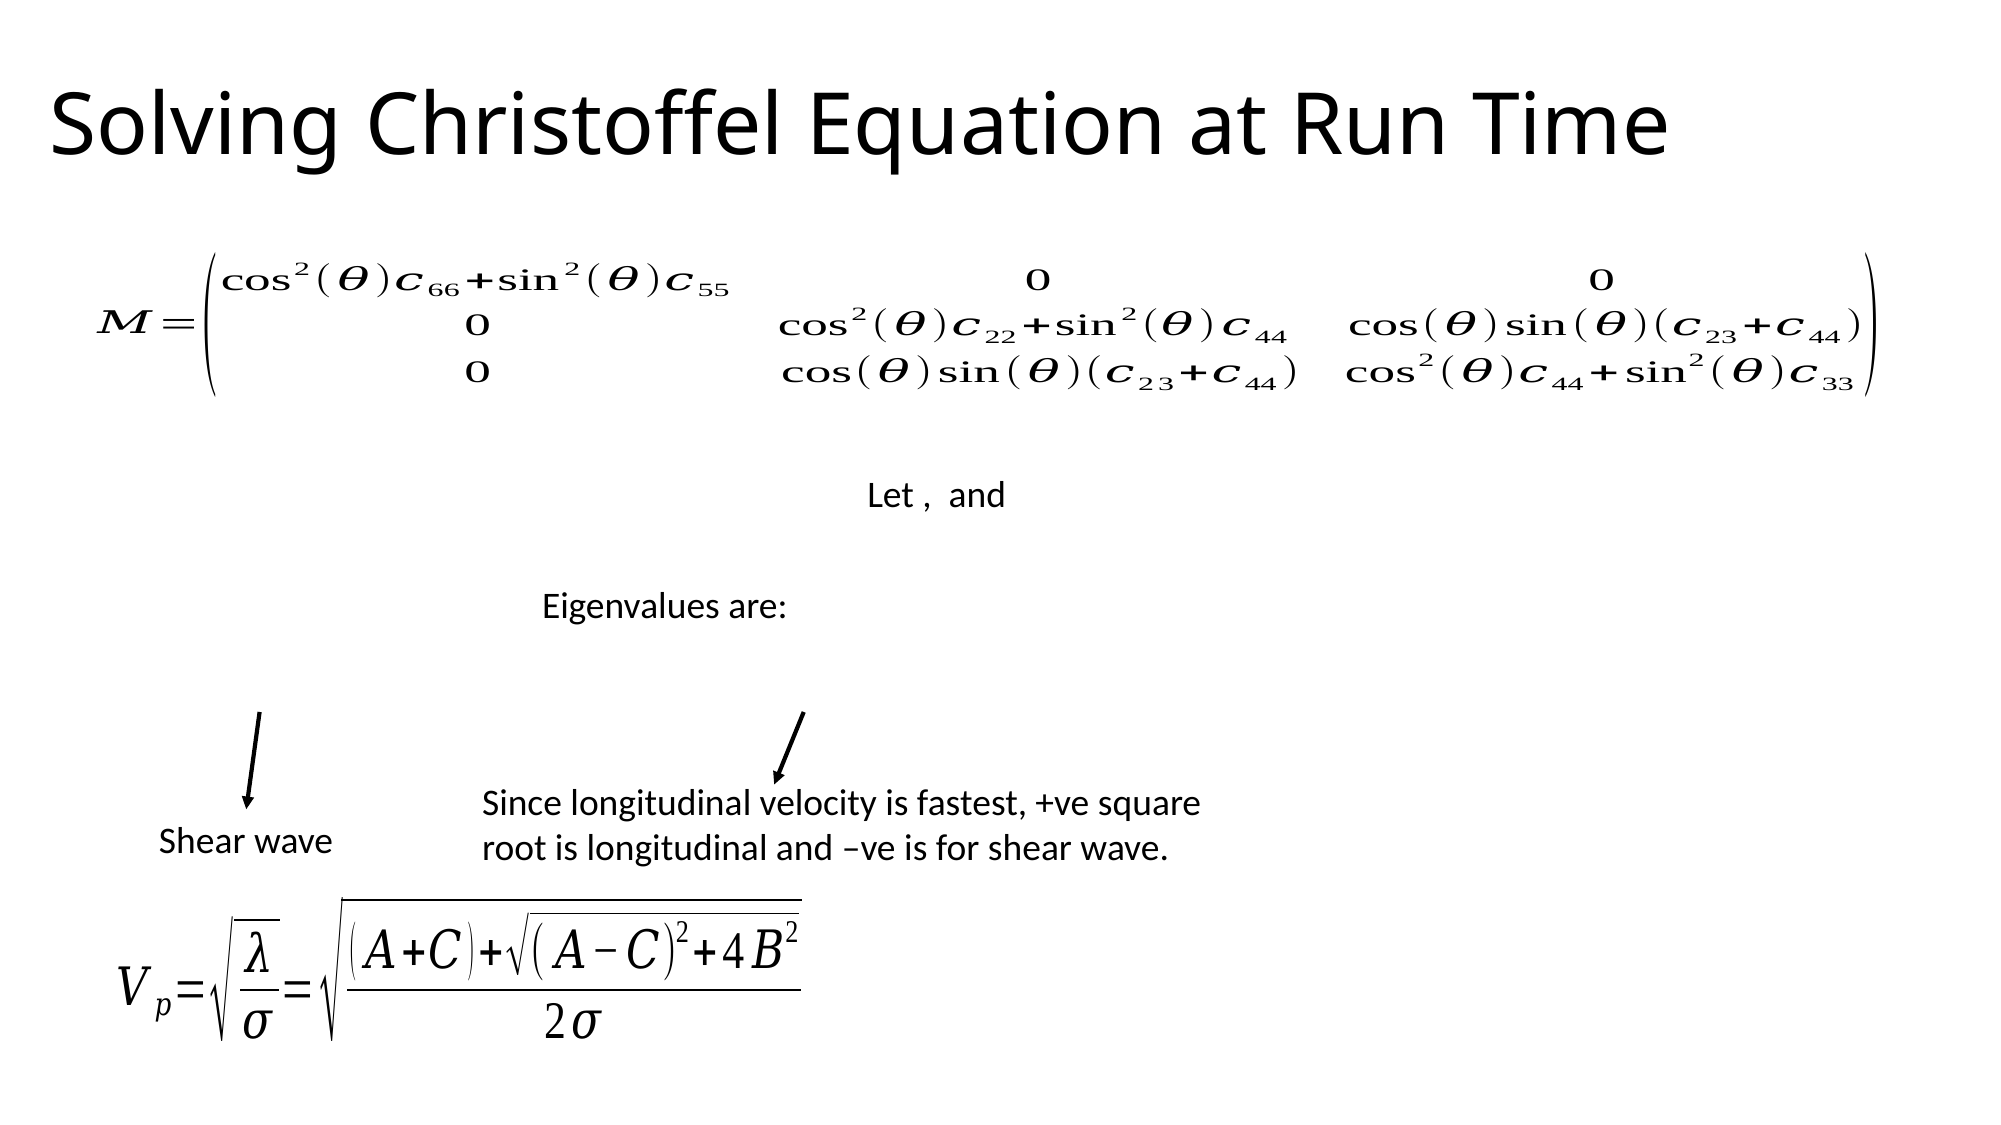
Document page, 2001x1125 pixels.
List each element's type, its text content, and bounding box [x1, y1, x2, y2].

text_box Since longitudinal velocity is fastest, +ve square root is longitudinal and –ve is for shear wave. [467, 770, 1218, 876]
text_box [246, 711, 260, 810]
text_box Shear wave [144, 809, 349, 869]
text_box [774, 711, 804, 785]
text_box Solving Christoffel Equation at Run Time [34, 29, 1703, 224]
